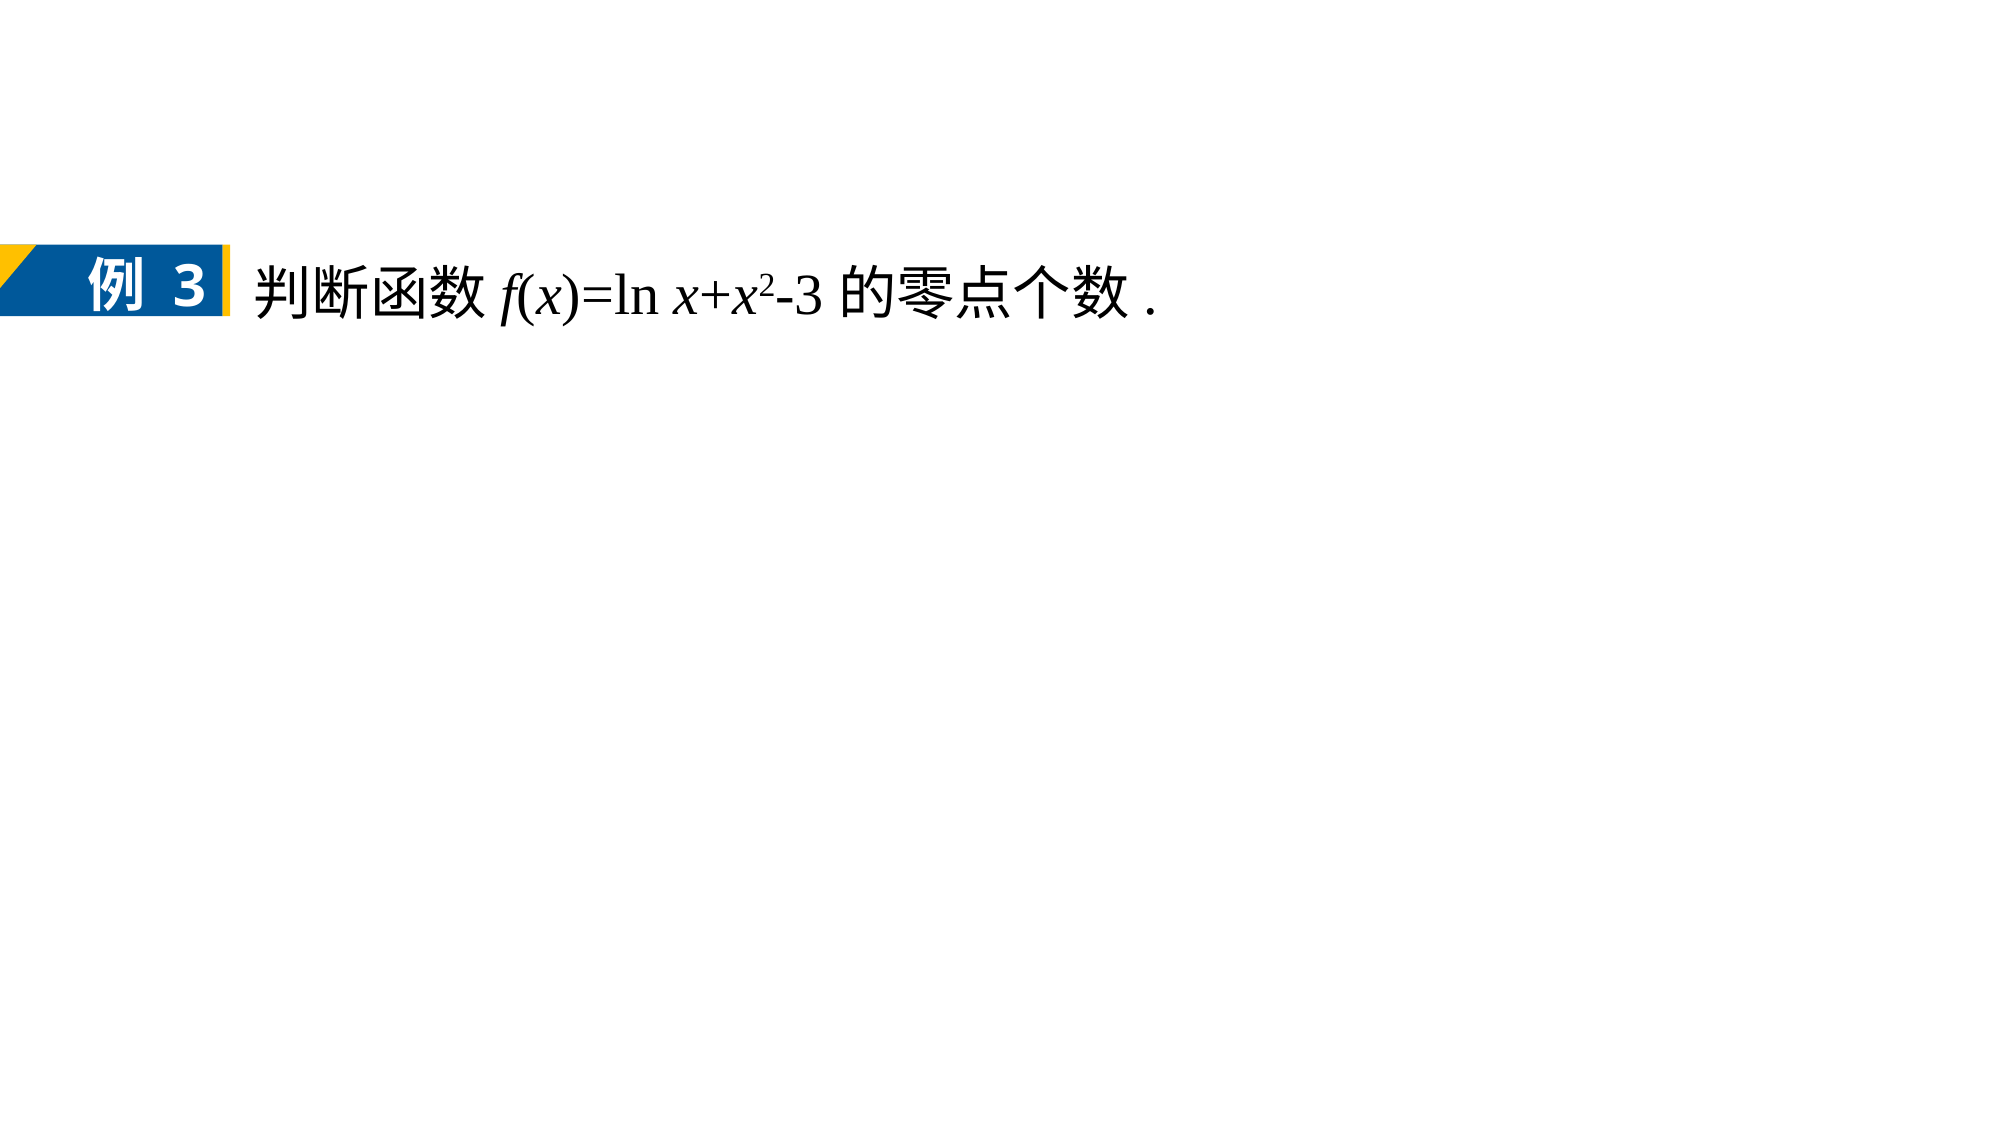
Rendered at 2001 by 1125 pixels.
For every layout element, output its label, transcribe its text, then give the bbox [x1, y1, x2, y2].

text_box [0, 240, 231, 339]
text_box 判断函数f(x)=ln x+x2-3的零点个数. [63, 213, 1936, 334]
